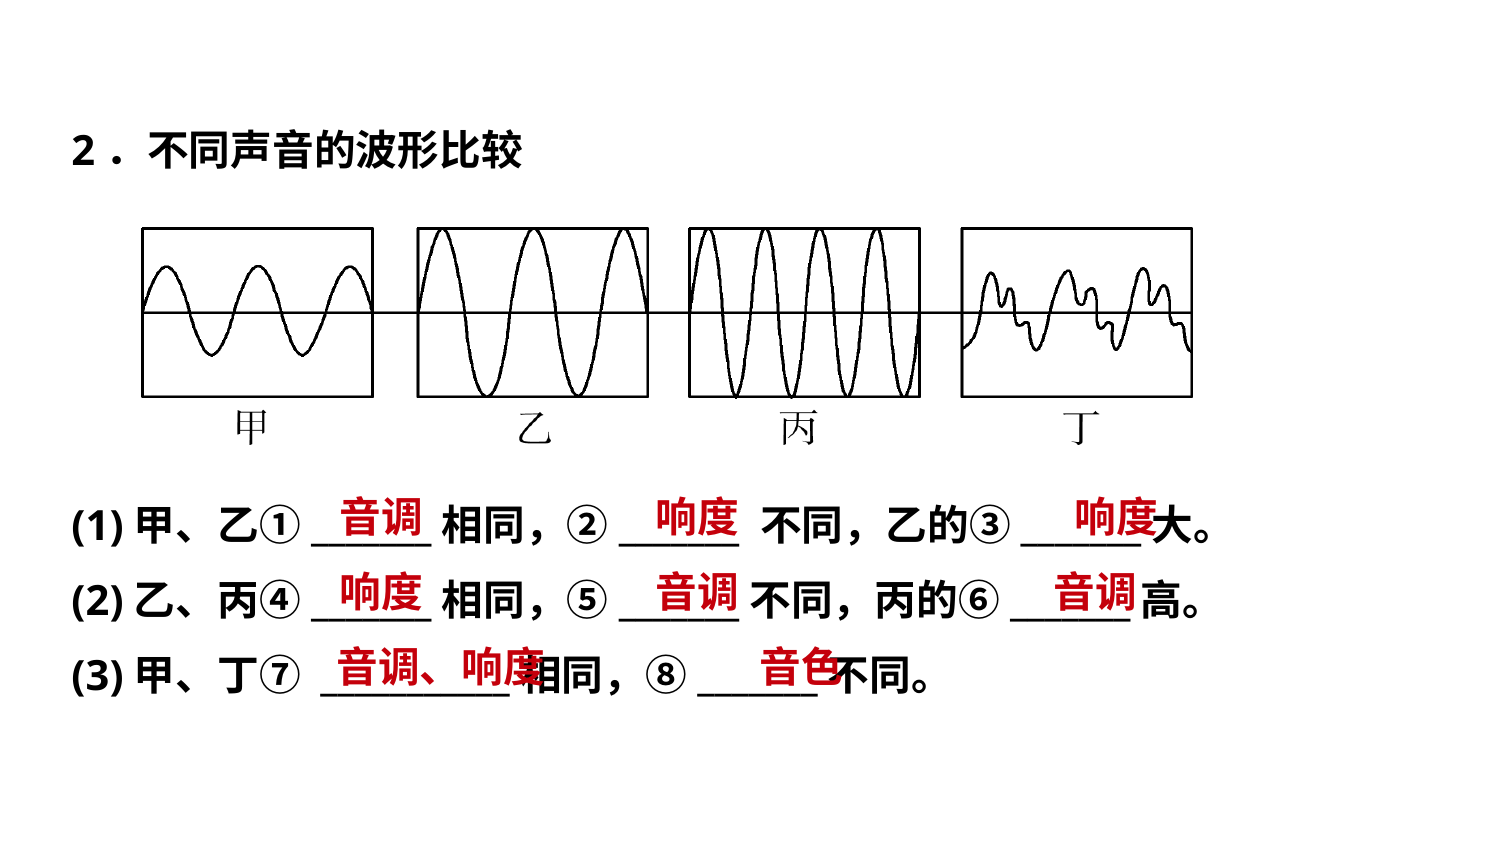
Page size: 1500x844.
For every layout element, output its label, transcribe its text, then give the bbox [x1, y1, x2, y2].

text_box 音调 [621, 533, 764, 623]
text_box 音色 [725, 608, 868, 698]
text_box 响度 [304, 533, 448, 623]
text_box 2．不同声音的波形比较 (1)甲、乙①_______相同，②_______ 不同，乙的③_______大。 (2)乙、丙④_______相同，⑤_______不同，丙的⑥_______高。 (3)甲、丁⑦ ___________相同，⑧_______不同。 [56, 91, 1433, 706]
text_box 响度 [621, 458, 764, 533]
text_box 音调 [1019, 533, 1162, 623]
text_box 响度 [1040, 458, 1183, 548]
text_box 音调、响度 [321, 608, 560, 698]
picture [141, 227, 1193, 446]
text_box 音调 [304, 458, 448, 533]
